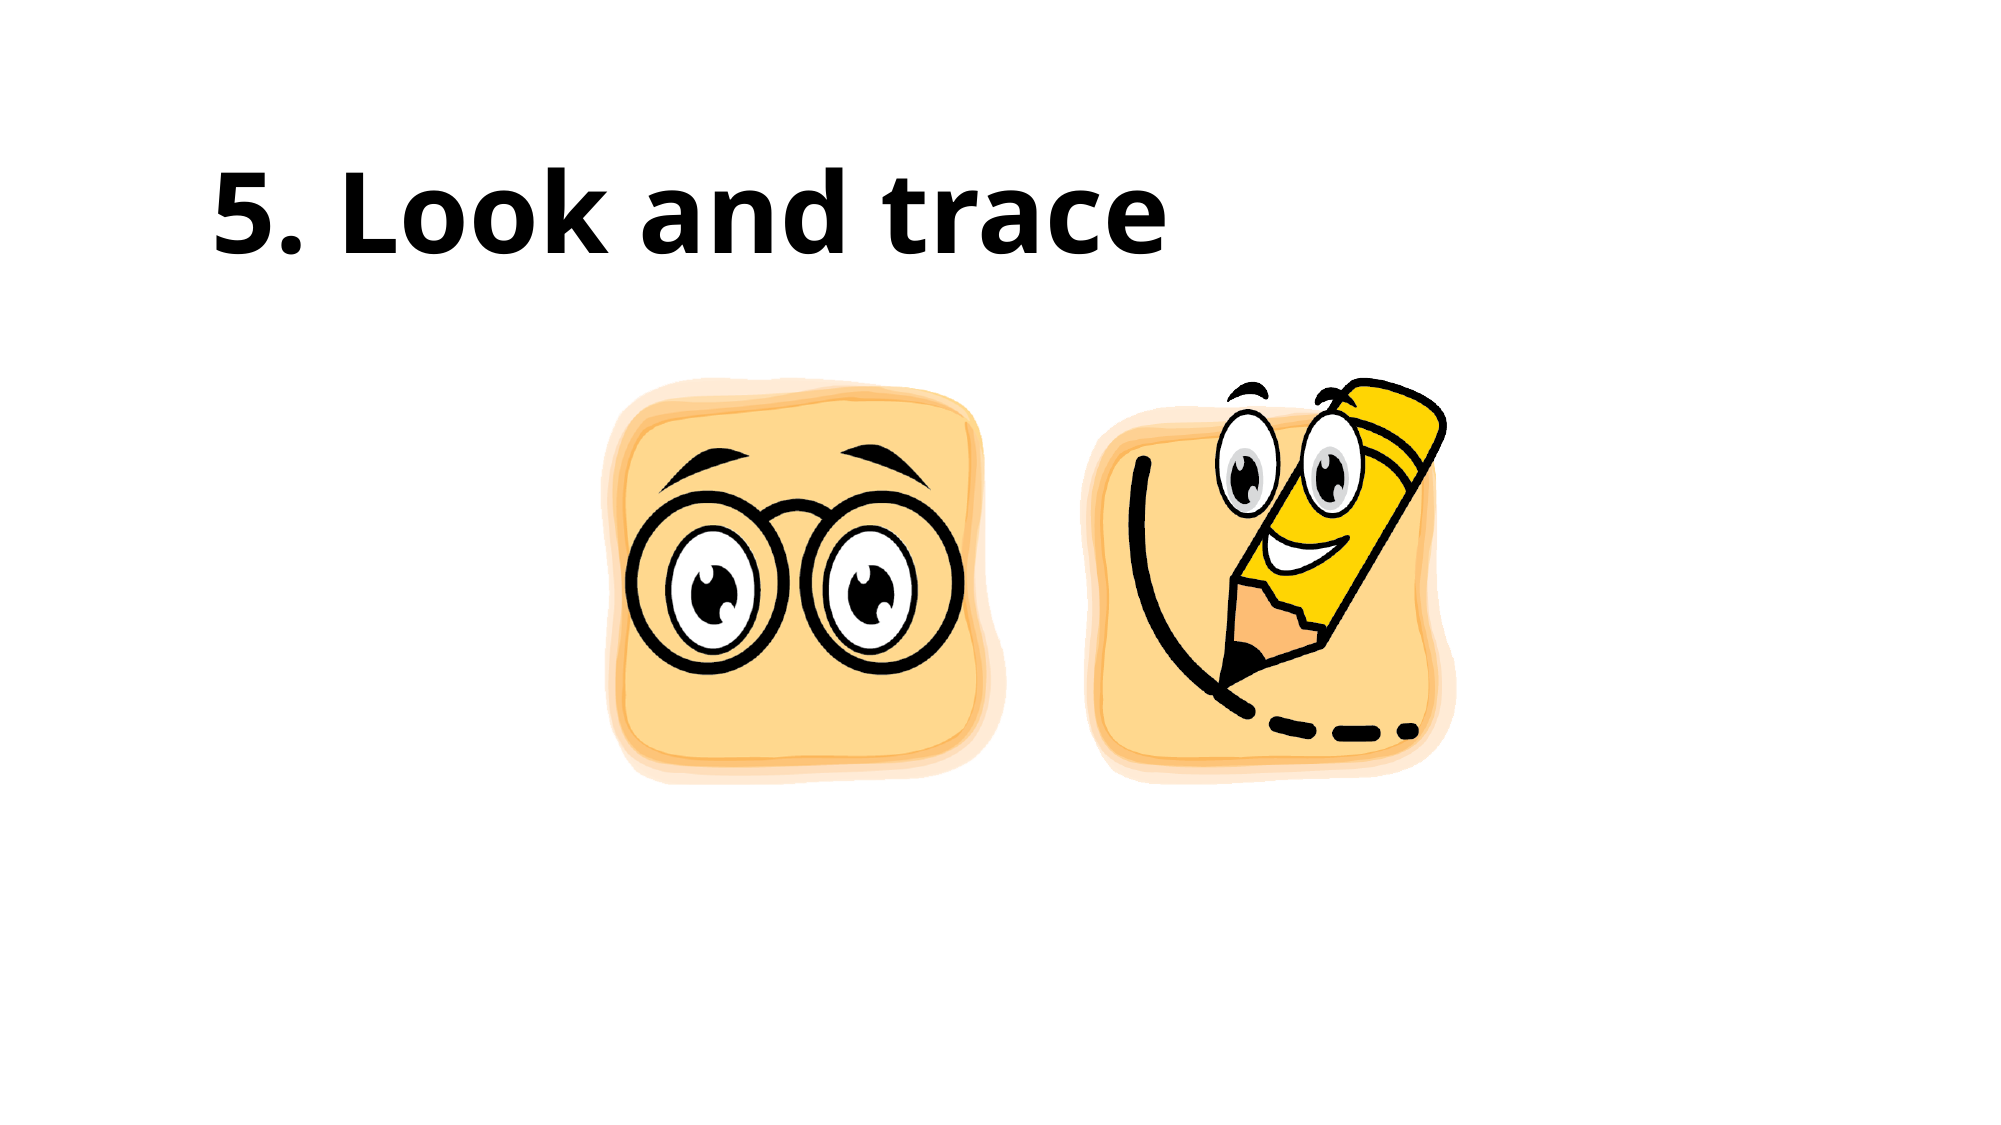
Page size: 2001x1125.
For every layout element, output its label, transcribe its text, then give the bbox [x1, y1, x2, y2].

title 5. Look and trace [137, 149, 1863, 285]
picture [1079, 377, 1457, 785]
picture [599, 377, 1007, 785]
